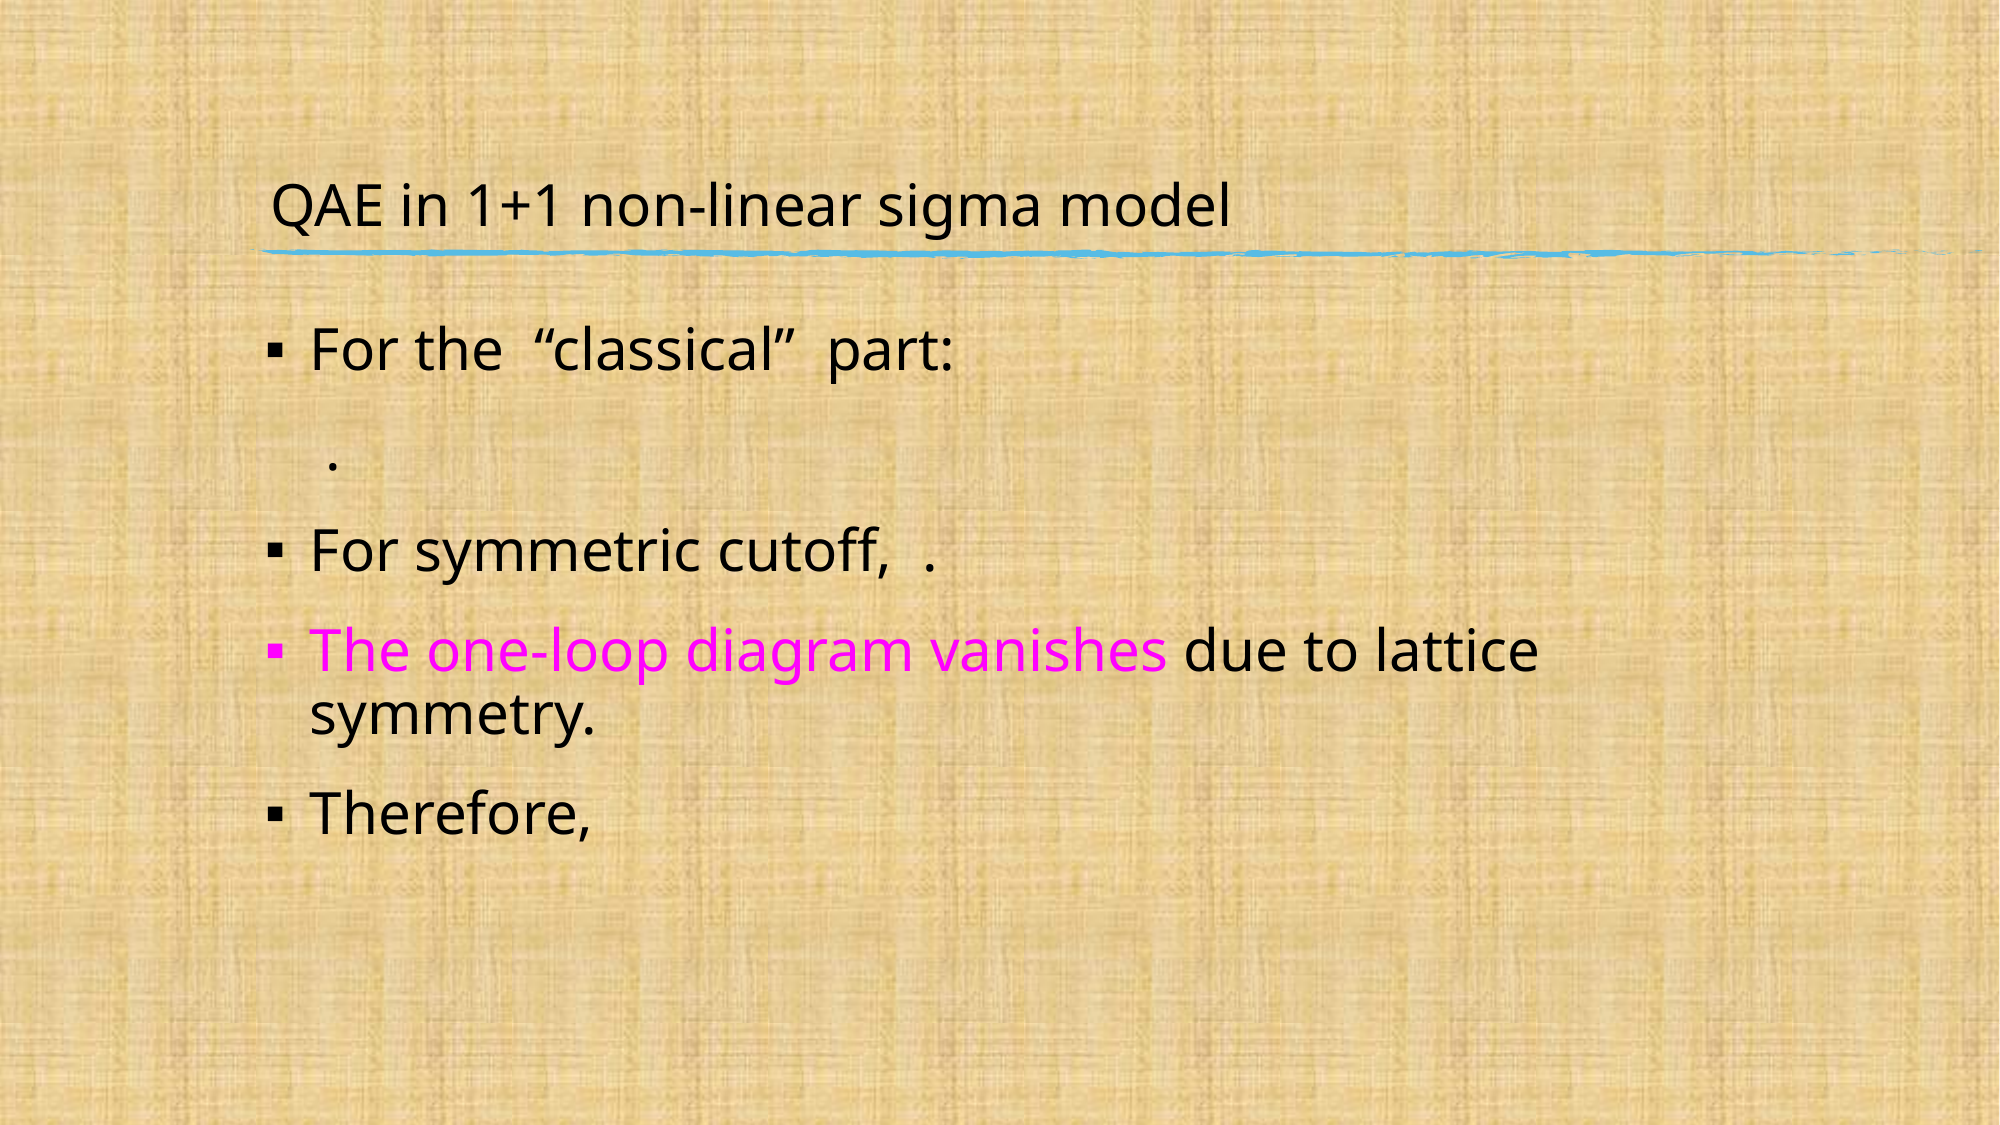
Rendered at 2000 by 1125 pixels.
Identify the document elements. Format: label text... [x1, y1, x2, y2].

picture [0, 0, 2000, 1125]
title QAE in 1+1 non-linear sigma model [255, 149, 1756, 317]
